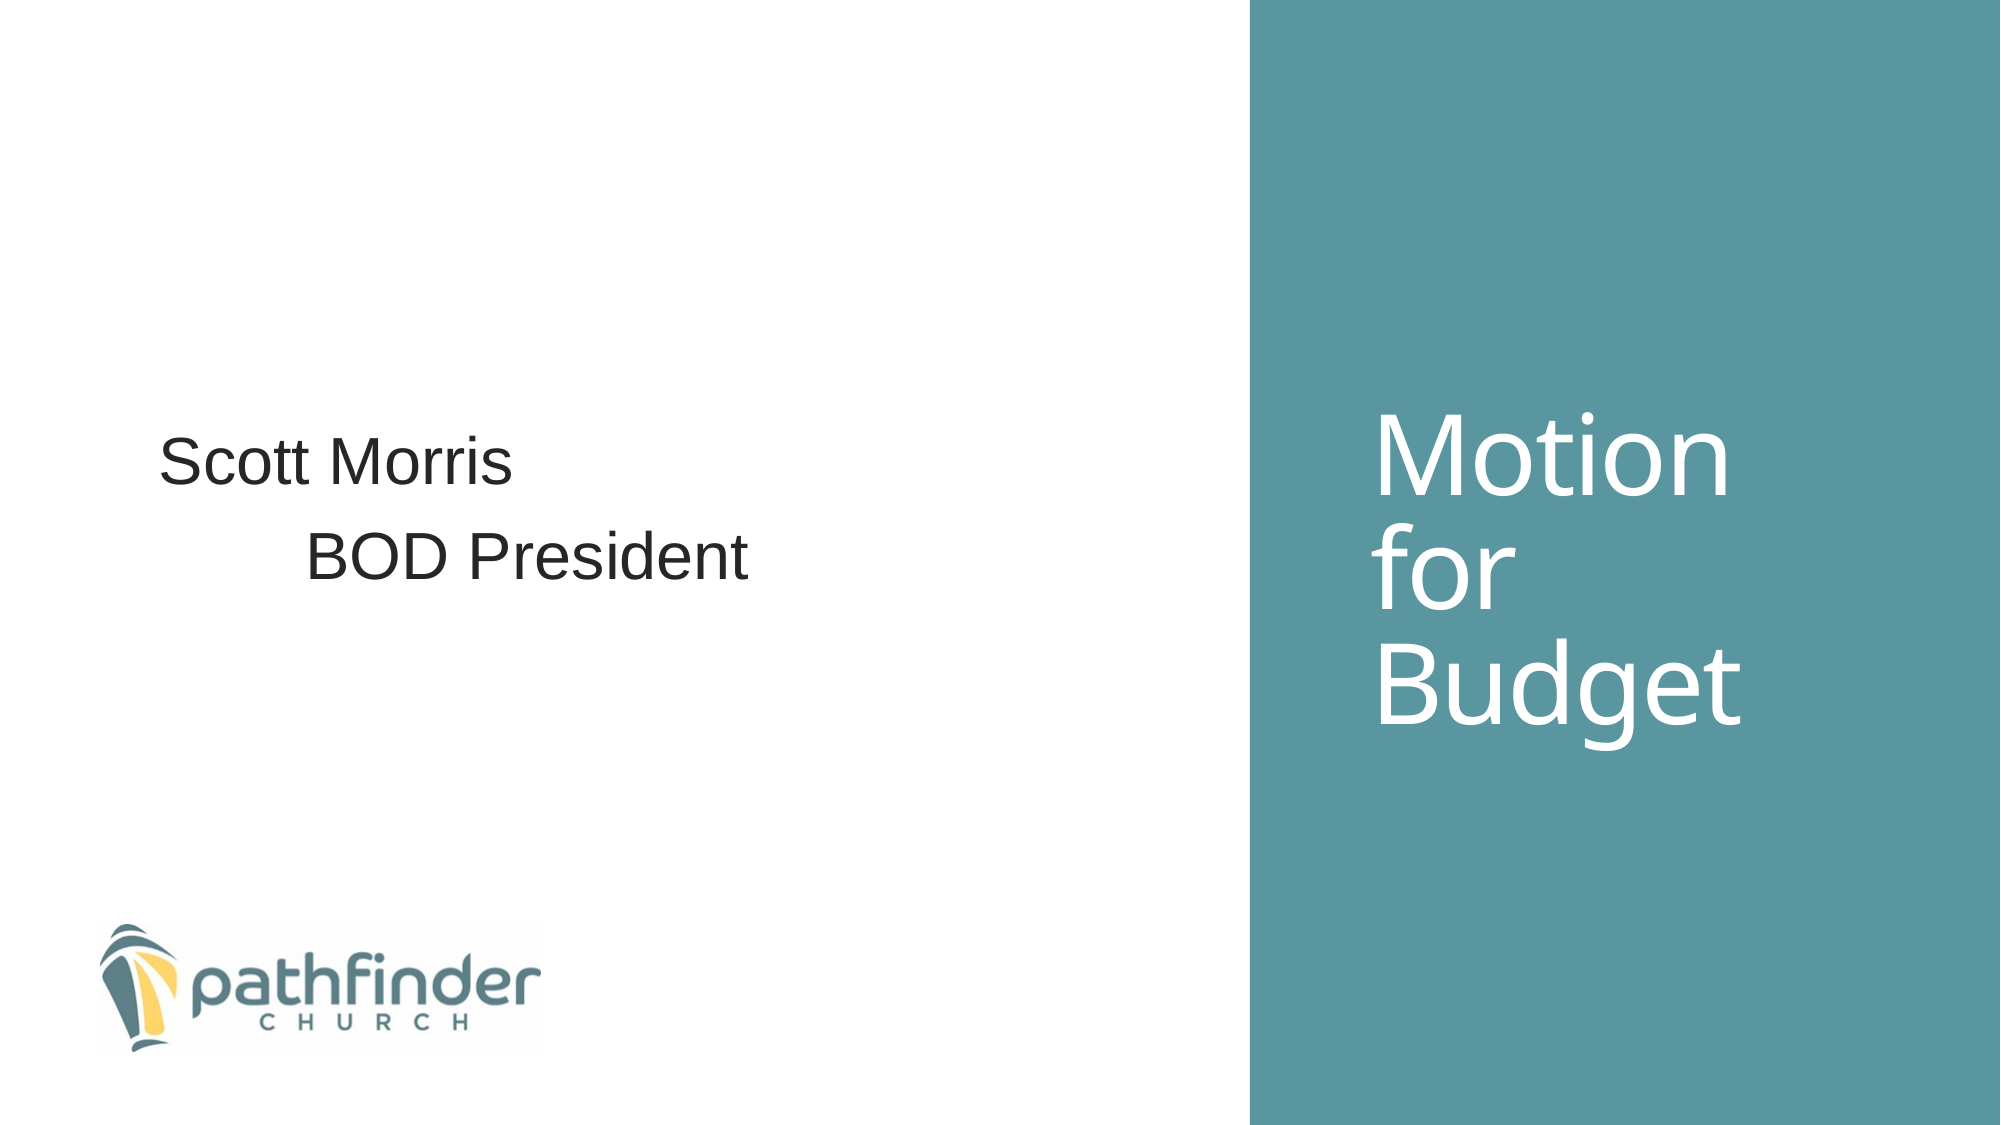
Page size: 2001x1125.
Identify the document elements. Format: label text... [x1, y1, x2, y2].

title Motion for Budget [1355, 88, 1911, 1063]
list Scott Morris BOD President [125, 125, 1125, 994]
picture [99, 924, 541, 1052]
